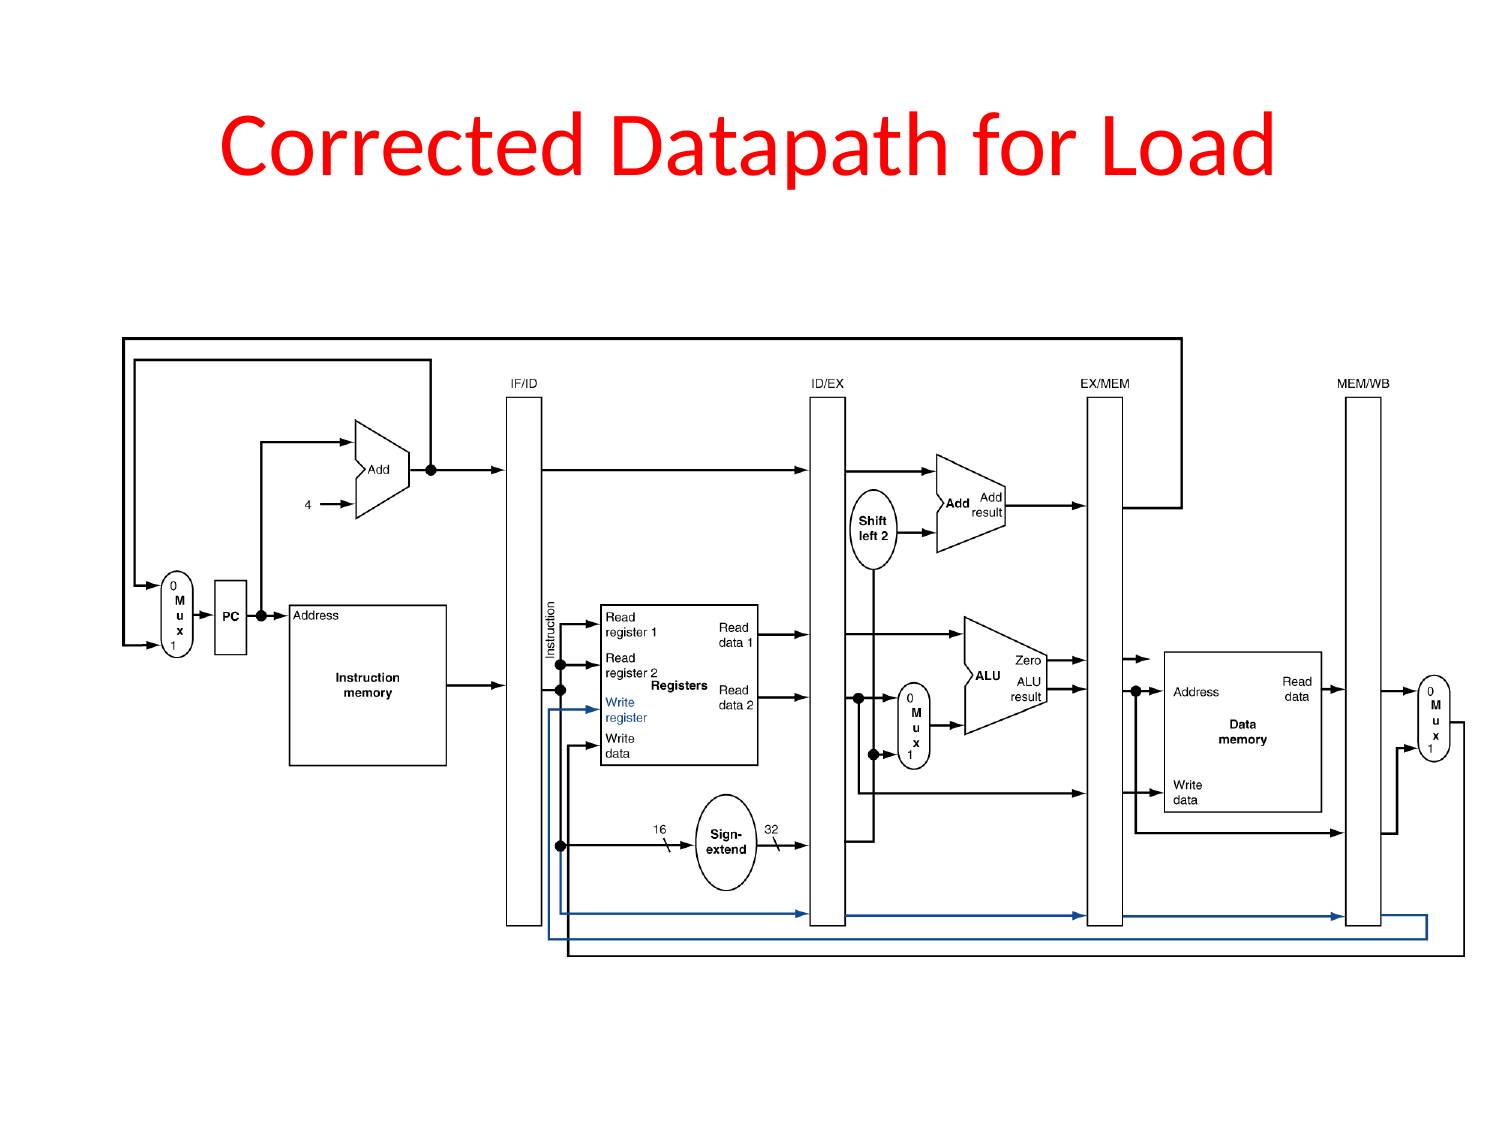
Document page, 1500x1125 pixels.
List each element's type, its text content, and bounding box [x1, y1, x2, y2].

title Corrected Datapath for Load [75, 45, 1425, 233]
picture [121, 337, 1465, 957]
